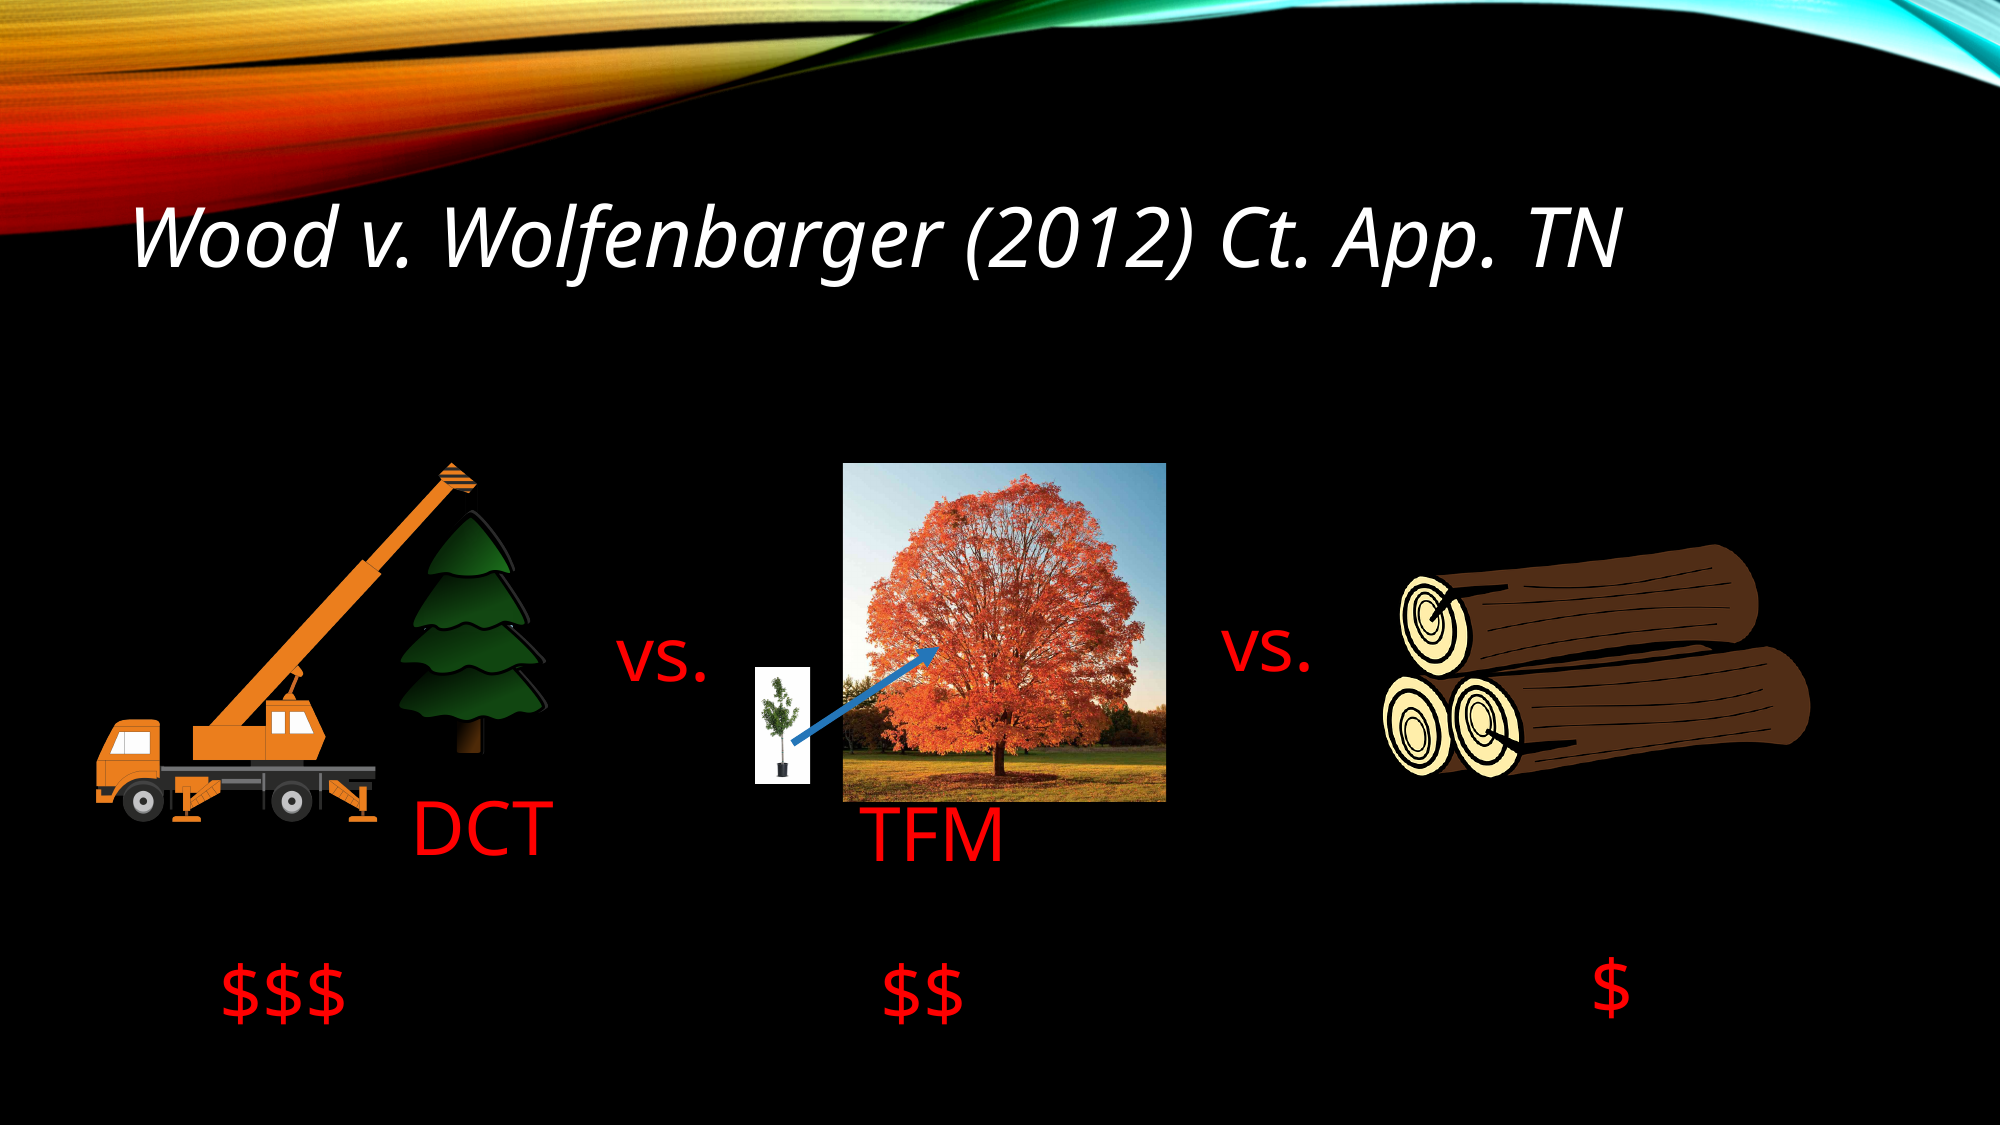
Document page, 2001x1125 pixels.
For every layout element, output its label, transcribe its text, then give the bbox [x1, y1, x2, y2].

picture [0, 0, 2000, 237]
text_box TFM [844, 802, 1056, 884]
text_box $$$ [204, 937, 376, 1043]
picture [842, 463, 1167, 802]
text_box $$ [866, 937, 1000, 1043]
text_box vs. [602, 599, 737, 705]
title Wood v. Wolfenbarger (2012) Ct. App. TN [112, 134, 1827, 347]
text_box $ [1544, 932, 1679, 1038]
picture [754, 667, 811, 785]
text_box vs. [1206, 588, 1341, 694]
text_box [792, 646, 940, 744]
picture [95, 462, 548, 822]
picture [1342, 525, 1827, 822]
text_box DCT [395, 773, 607, 879]
